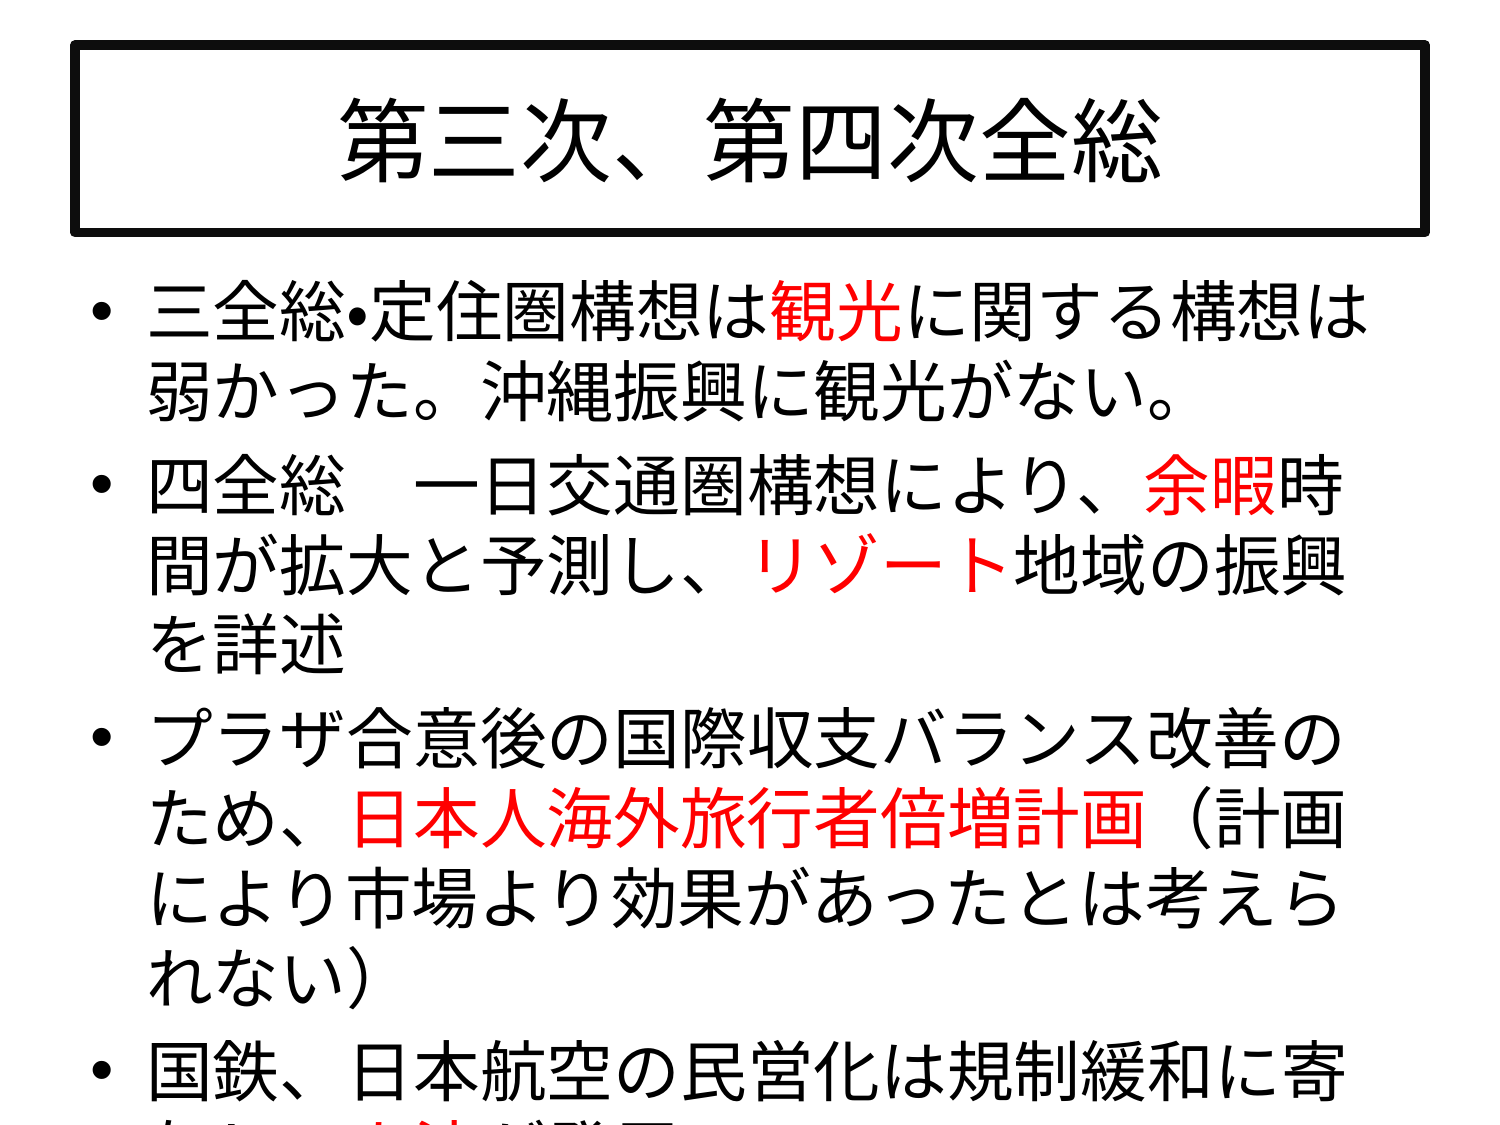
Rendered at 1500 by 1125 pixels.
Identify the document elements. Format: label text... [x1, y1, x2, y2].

title 第三次、第四次全総 [75, 45, 1425, 233]
list 三全総・定住圏構想は観光に関する構想は弱かった。沖縄振興に観光がない。 四全総 一日交通圏構想により、余暇時間が拡大と予測し、リゾート地域の振興を詳述 プラザ合意後の国際収支バランス改善のため、日本人海外旅行者倍増計画（計画により市場より効果があったとは考えられない） 国鉄、日本航空の民営化は規制緩和に寄与し、人流が発展 [75, 262, 1425, 1071]
